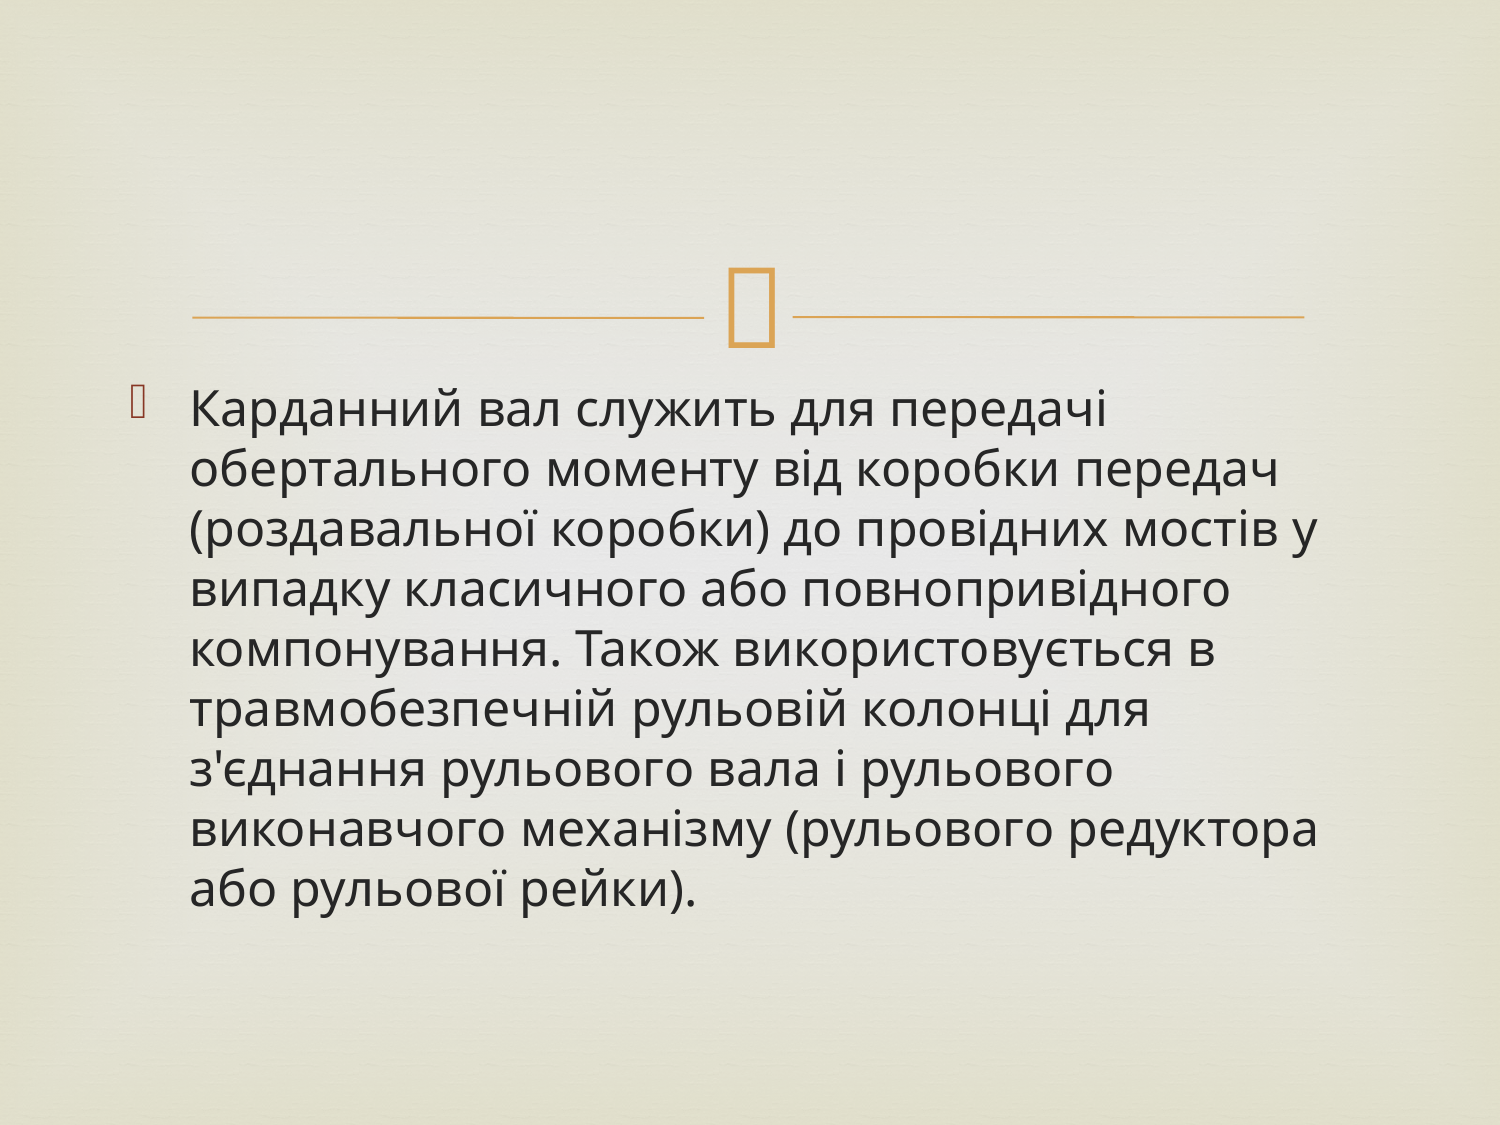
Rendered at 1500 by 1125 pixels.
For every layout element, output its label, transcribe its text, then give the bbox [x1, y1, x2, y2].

list Карданний вал служить для передачі обертального моменту від коробки передач (роздавальної коробки) до провідних мостів у випадку класичного або повнопривідного компонування. Також використовується в травмобезпечній рульовій колонці для з'єднання рульового вала і рульового виконавчого механізму (рульового редуктора або рульової рейки). [114, 368, 1386, 1005]
